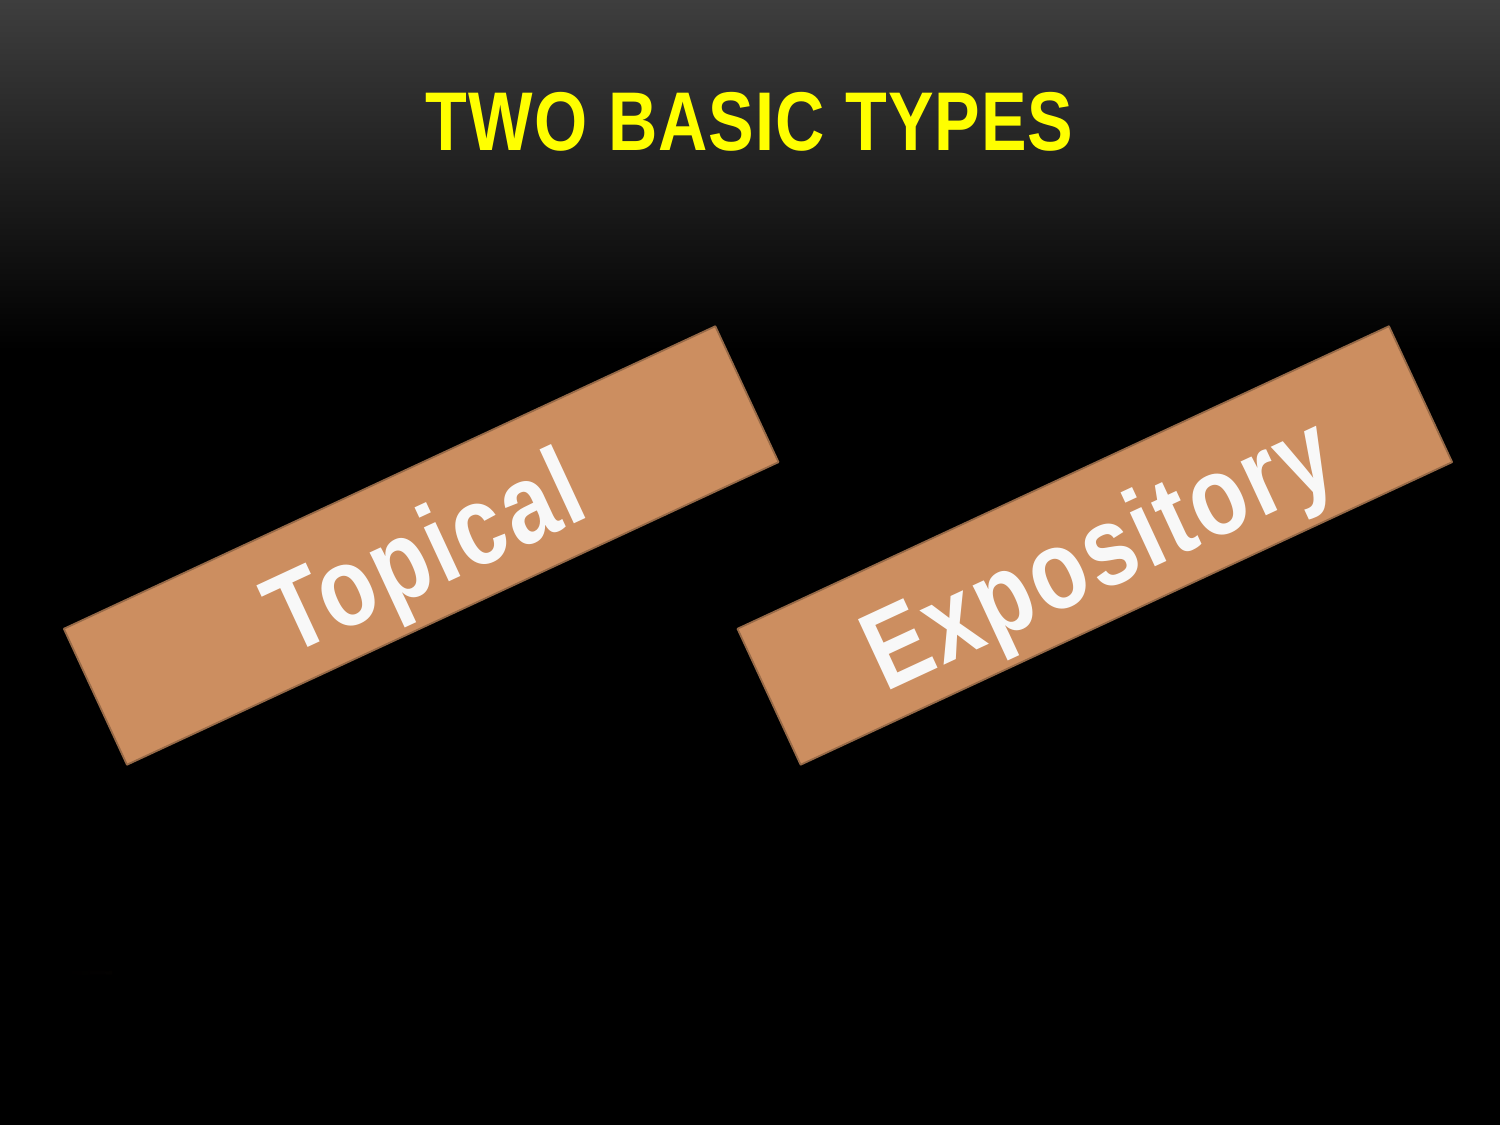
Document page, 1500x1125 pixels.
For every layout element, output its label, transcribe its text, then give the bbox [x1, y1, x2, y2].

text_box Topical [63, 325, 780, 766]
title TWO BASIC TYPES [99, 45, 1400, 175]
picture [0, 0, 1500, 1125]
text_box Expository [736, 325, 1453, 766]
